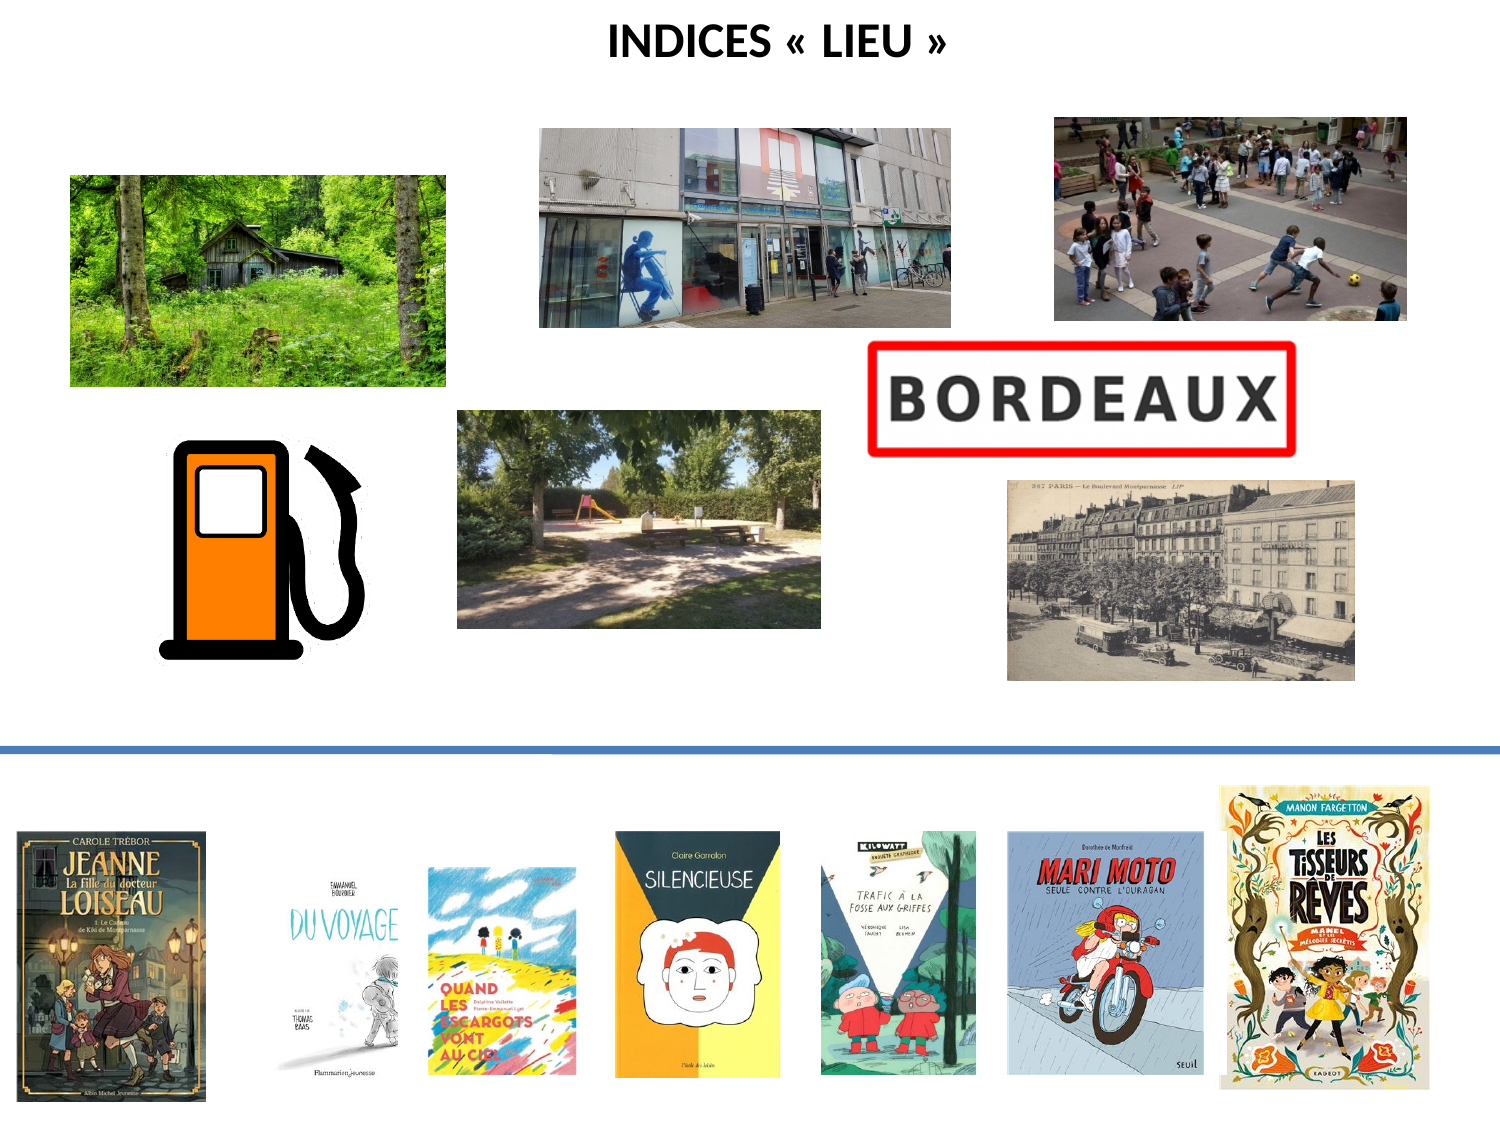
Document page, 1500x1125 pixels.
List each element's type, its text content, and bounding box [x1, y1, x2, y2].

picture [866, 339, 1297, 459]
picture [456, 409, 821, 629]
picture [1007, 480, 1355, 681]
picture [152, 433, 370, 667]
picture [1054, 116, 1407, 321]
picture [0, 784, 1477, 1102]
text_box INDICES « LIEU » [386, 0, 1172, 75]
picture [70, 175, 446, 387]
picture [538, 128, 951, 328]
